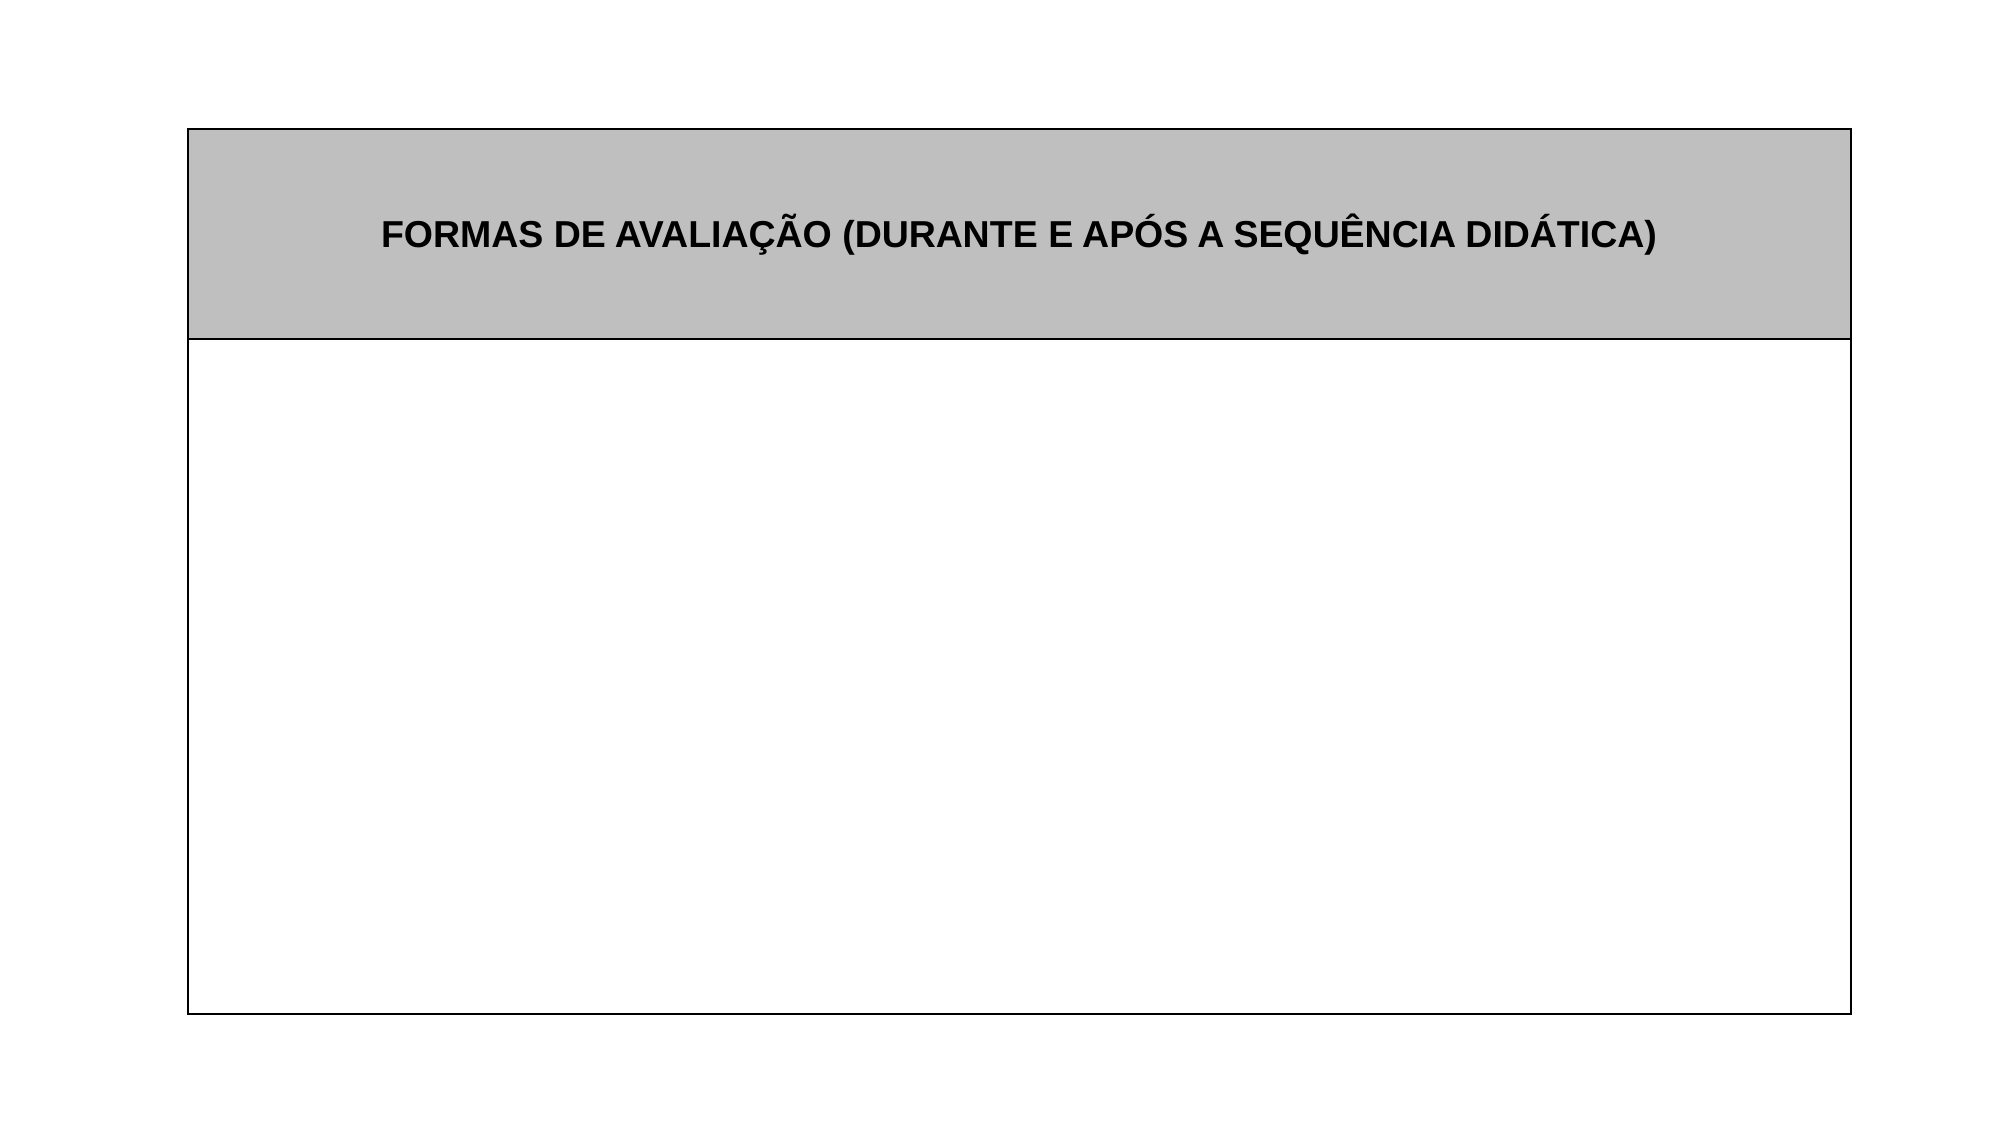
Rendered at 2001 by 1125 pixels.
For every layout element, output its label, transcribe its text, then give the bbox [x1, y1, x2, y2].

table_cell [189, 340, 1850, 1013]
table_header FORMAS DE AVALIAÇÃO (DURANTE E APÓS A SEQUÊNCIA DIDÁTICA) [189, 130, 1850, 338]
